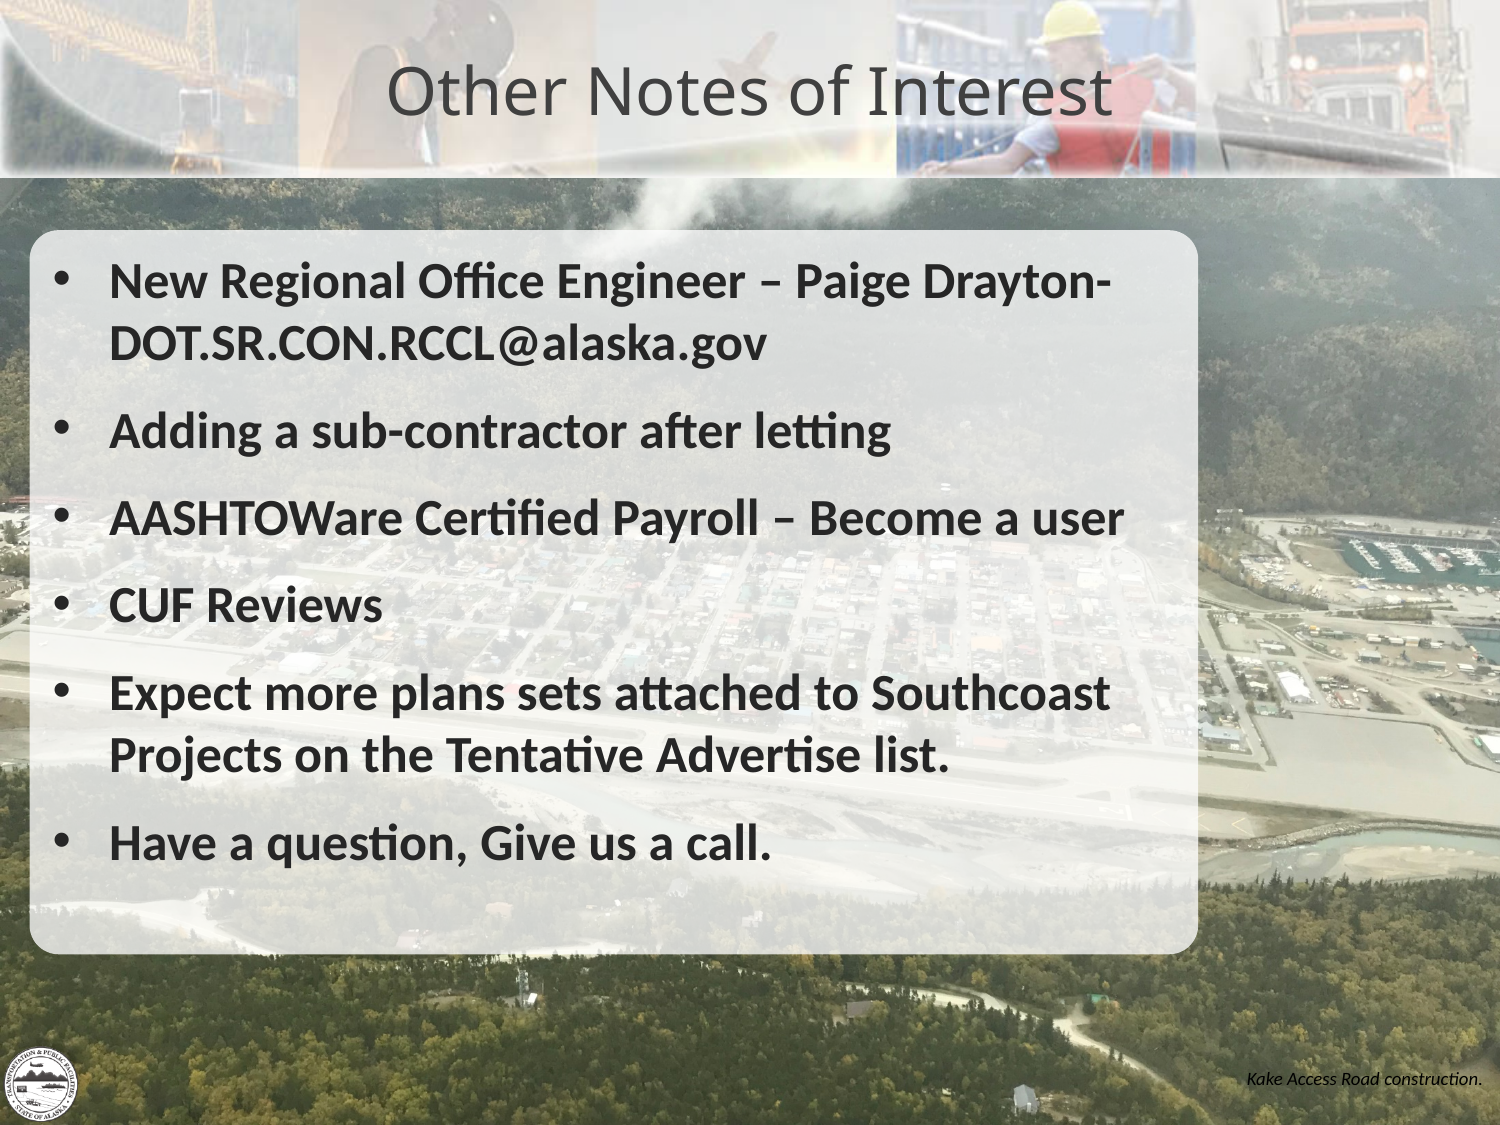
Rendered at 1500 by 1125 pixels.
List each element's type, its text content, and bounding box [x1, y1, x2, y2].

picture [0, 177, 1500, 1125]
title Other Notes of Interest [0, 0, 1500, 177]
